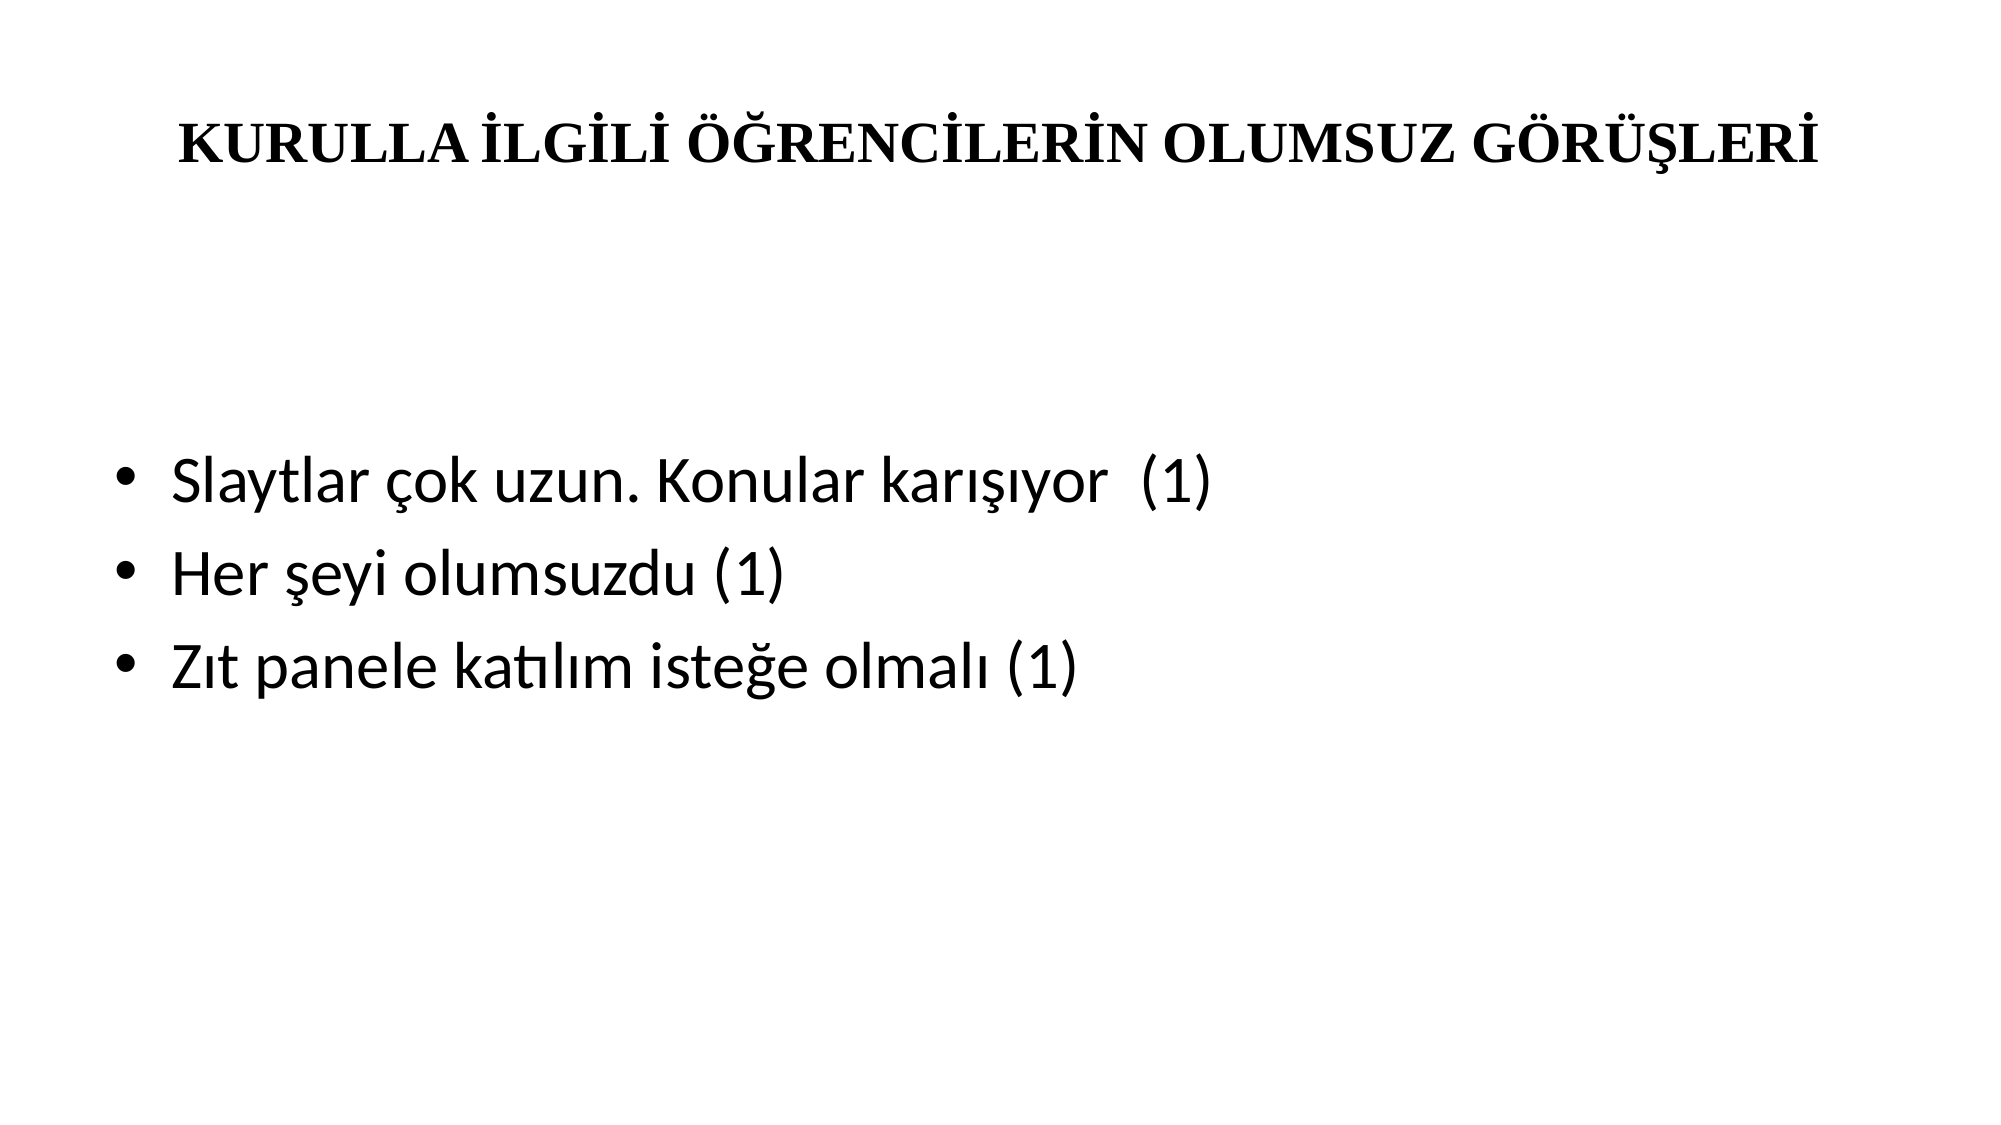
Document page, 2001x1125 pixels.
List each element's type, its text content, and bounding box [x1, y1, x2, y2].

list Slaytlar çok uzun. Konular karışıyor (1) Her şeyi olumsuzdu (1) Zıt panele katılım isteğe olmalı (1) [99, 334, 1900, 1005]
title KURULLA İLGİLİ ÖĞRENCİLERİN OLUMSUZ GÖRÜŞLERİ [99, 45, 1900, 233]
